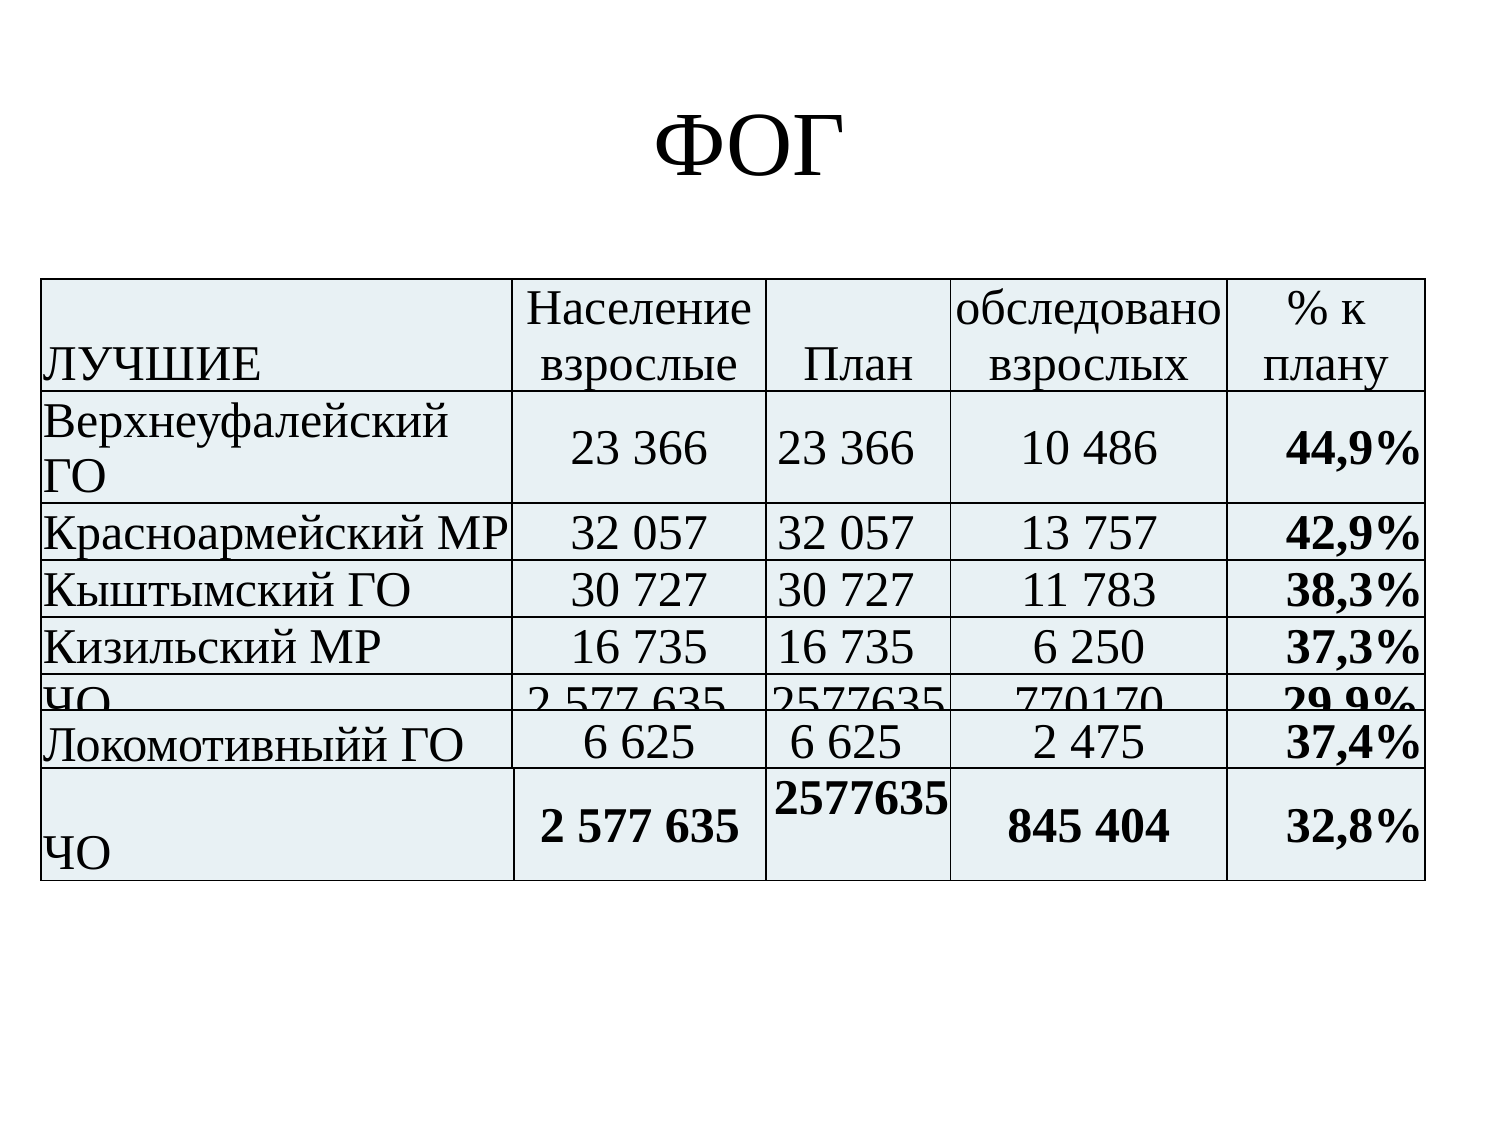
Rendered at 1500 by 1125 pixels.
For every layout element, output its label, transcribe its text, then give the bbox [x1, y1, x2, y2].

table_cell 32 057 [513, 504, 765, 559]
table_cell Красноармейский МР [42, 504, 511, 559]
table_header План [767, 280, 950, 390]
title ФОГ [75, 45, 1425, 233]
table_cell 44,9% [1228, 392, 1424, 502]
table_header обследовано взрослых [951, 280, 1226, 390]
table_header 37,4% [1228, 711, 1424, 767]
table_cell 30 727 [767, 561, 950, 616]
table_header ЧО [42, 769, 513, 880]
table_cell 2 577 635 [513, 675, 765, 709]
table_header 2577635 [767, 769, 950, 880]
table_header 6 625 [513, 711, 765, 767]
table_cell 37,3% [1228, 618, 1424, 673]
table_cell 11 783 [951, 561, 1226, 616]
table_header Локомотивныйй ГО [42, 711, 511, 767]
table_cell 10 486 [951, 392, 1226, 502]
table_cell Кизильский МР [42, 618, 511, 673]
table_header 2 475 [951, 711, 1226, 767]
table_header 6 625 [767, 711, 950, 767]
table_cell 2577635 [767, 675, 950, 709]
table_cell 23 366 [767, 392, 950, 502]
table_cell Кыштымский ГО [42, 561, 511, 616]
table_header 32,8% [1228, 769, 1424, 880]
table_header ЛУЧШИЕ [42, 280, 511, 390]
table_header % к плану [1228, 280, 1424, 390]
table_cell 38,3% [1228, 561, 1424, 616]
table_cell ЧО [42, 675, 511, 709]
table_cell 32 057 [767, 504, 950, 559]
table_cell 13 757 [951, 504, 1226, 559]
table_cell 29,9% [1228, 675, 1424, 709]
table_cell 16 735 [513, 618, 765, 673]
table_cell 30 727 [513, 561, 765, 616]
table_cell Верхнеуфалейский ГО [42, 392, 511, 502]
table_header 2 577 635 [515, 769, 765, 880]
table_cell 770170 [951, 675, 1226, 709]
table_cell 16 735 [767, 618, 950, 673]
table_cell 23 366 [513, 392, 765, 502]
table_cell 6 250 [951, 618, 1226, 673]
table_cell 42,9% [1228, 504, 1424, 559]
table_header Население взрослые [513, 280, 765, 390]
table_header 845 404 [951, 769, 1226, 880]
